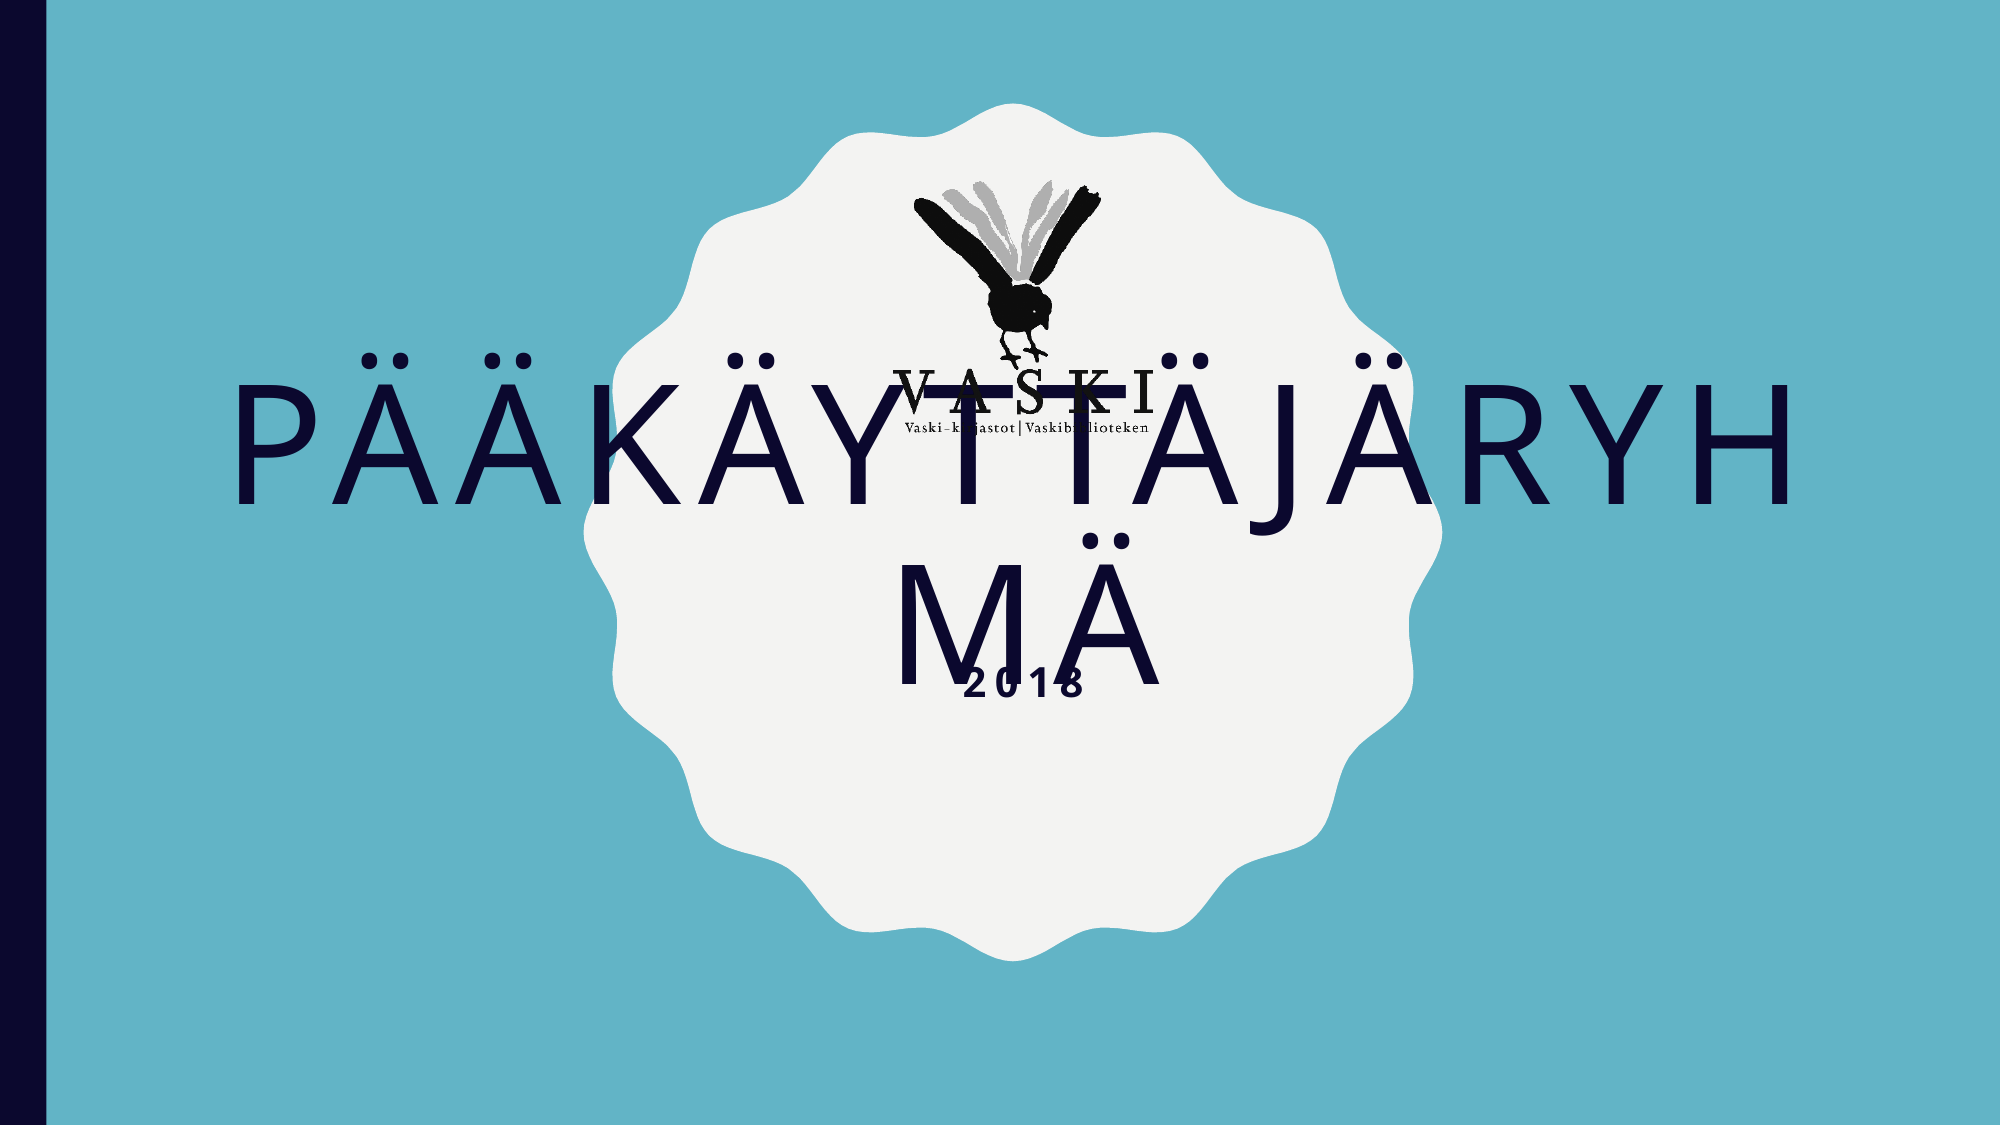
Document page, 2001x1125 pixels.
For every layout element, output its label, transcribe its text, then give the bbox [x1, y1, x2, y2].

subtitle 2018 [363, 648, 1684, 1103]
picture [893, 180, 1153, 436]
title Pääkäyttäjäryhmä [176, 180, 1870, 902]
